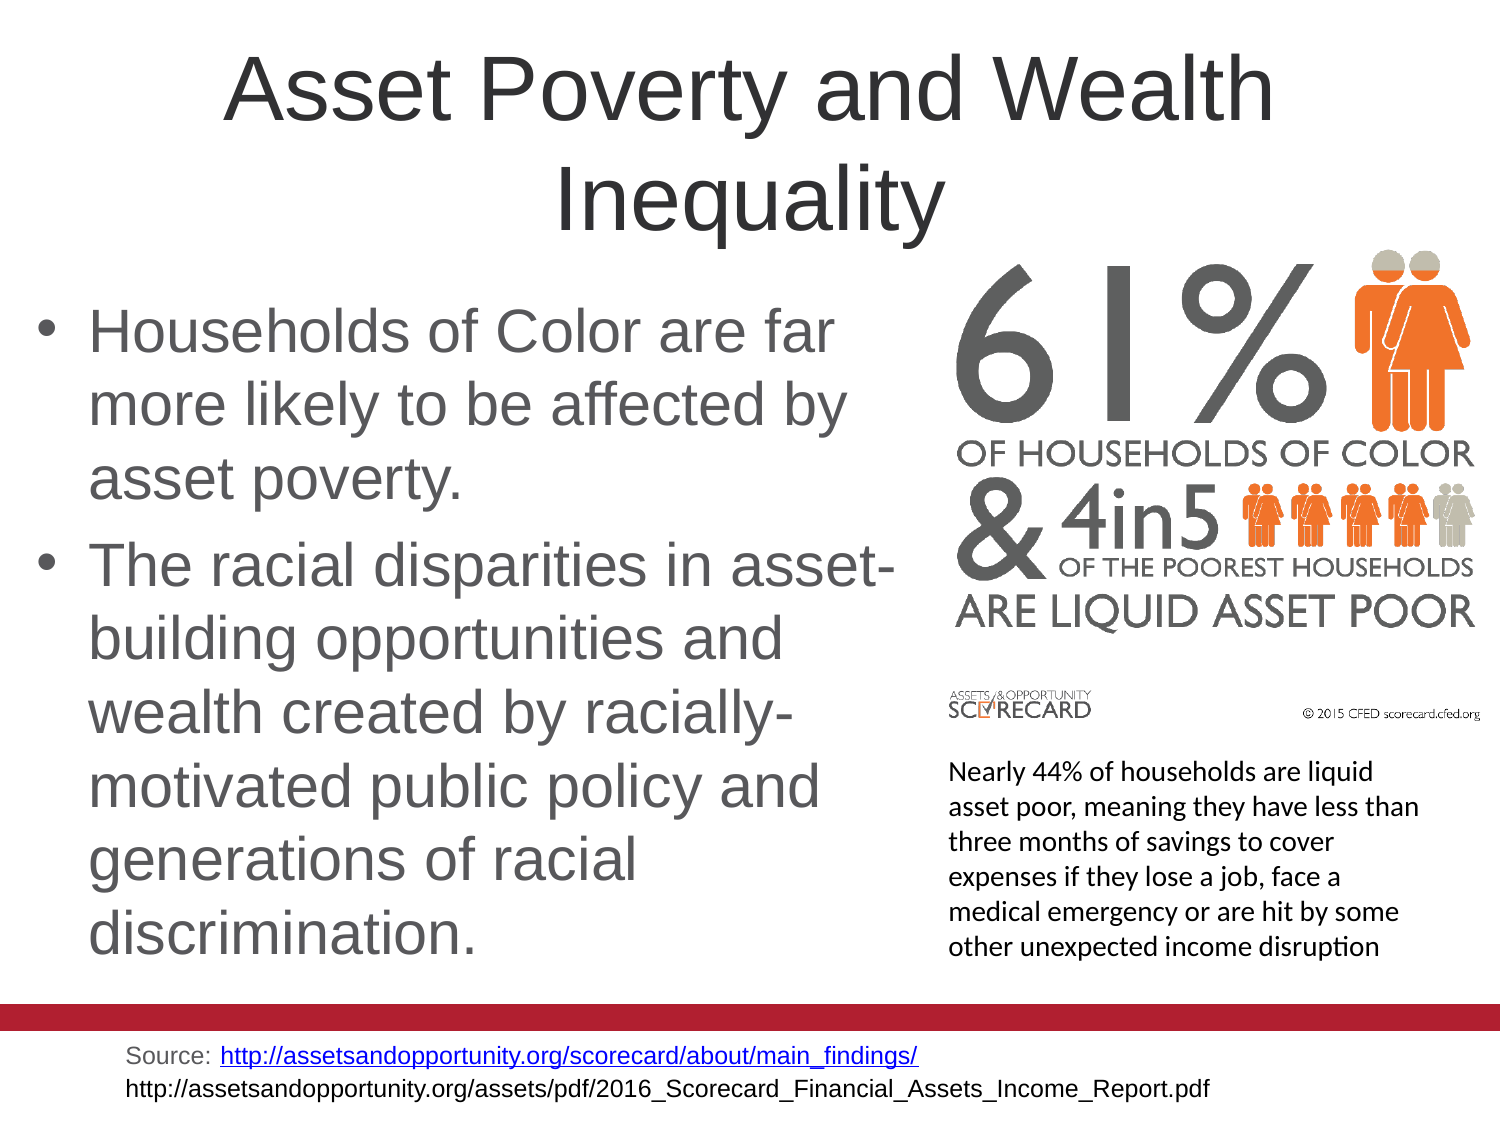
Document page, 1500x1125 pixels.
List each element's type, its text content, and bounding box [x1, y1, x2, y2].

list Households of Color are far more likely to be affected by asset poverty. The racial disparities in asset-building opportunities and wealth created by racially-motivated public policy and generations of racial discrimination. [28, 282, 934, 980]
title Asset Poverty and Wealth Inequality [28, 44, 1473, 234]
text_box Source: http://assetsandopportunity.org/scorecard/about/main_findings/ http://assetsandopportunity.org/assets/pdf/2016_Scorecard_Financial_Assets_Income_Report.pdf [110, 1019, 1361, 1125]
text_box Nearly 44% of households are liquid asset poor, meaning they have less than three months of savings to cover expenses if they lose a job, face a medical emergency or are hit by some other unexpected income disruption [933, 744, 1444, 970]
picture [0, 1004, 1500, 1031]
picture [945, 232, 1485, 721]
